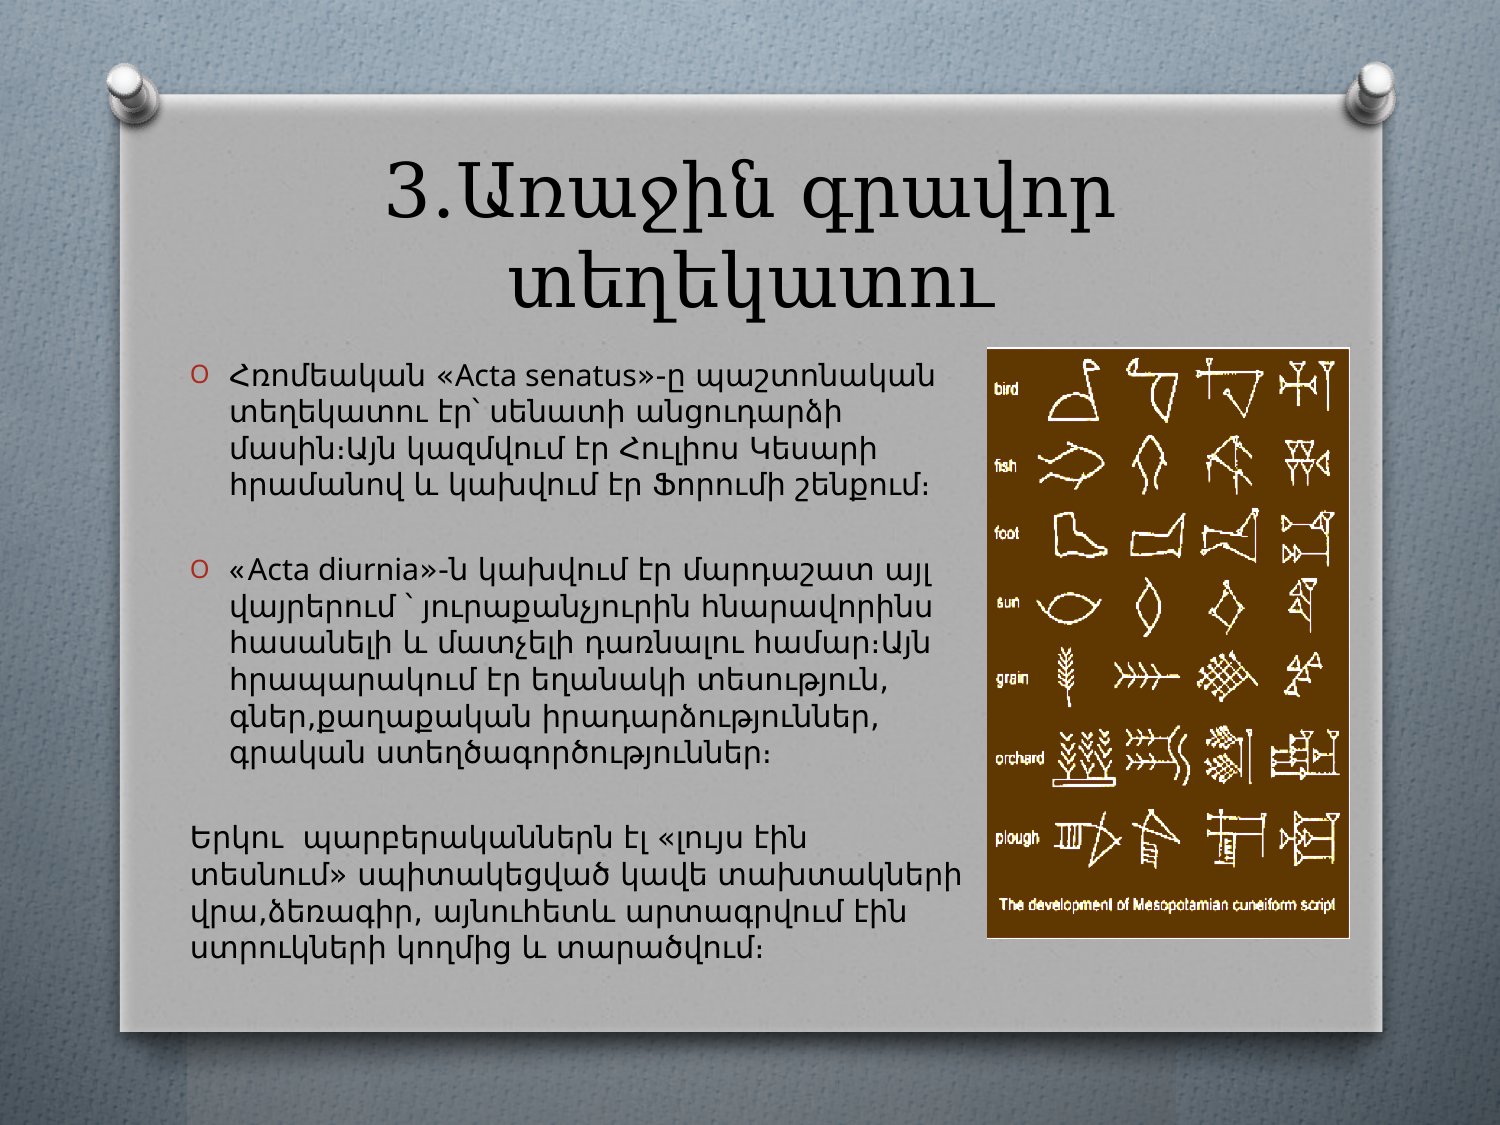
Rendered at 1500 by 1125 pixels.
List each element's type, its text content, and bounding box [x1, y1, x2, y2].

title 3․Առաջին գրավոր տեղեկատու [179, 134, 1323, 332]
picture [75, 29, 198, 153]
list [987, 347, 1351, 940]
list Հռոմեական «Acta senatus»-ը պաշտոնական տեղեկատու էր՝ սենատի անցուդարձի մասին։Այն կազմվում էր Հուլիոս Կեսարի հրամանով և կախվում էր Ֆորումի շենքում։ «Acta diurnia»-ն կախվում էր մարդաշատ այլ վայրերում ՝ յուրաքանչյուրին հնարավորինս հասանելի և մատչելի դառնալու համար։Այն հրապարակում էր եղանակի տեսություն, գներ,քաղաքական իրադարձություններ, գրական ստեղծագործություններ։ Երկու պարբերականներն էլ «լույս էին տեսնում» սպիտակեցված կավե տախտակների վրա,ձեռագիր, այնուհետև արտագրվում էին ստրուկների կողմից և տարածվում։ [174, 348, 988, 1000]
picture [1317, 35, 1439, 156]
